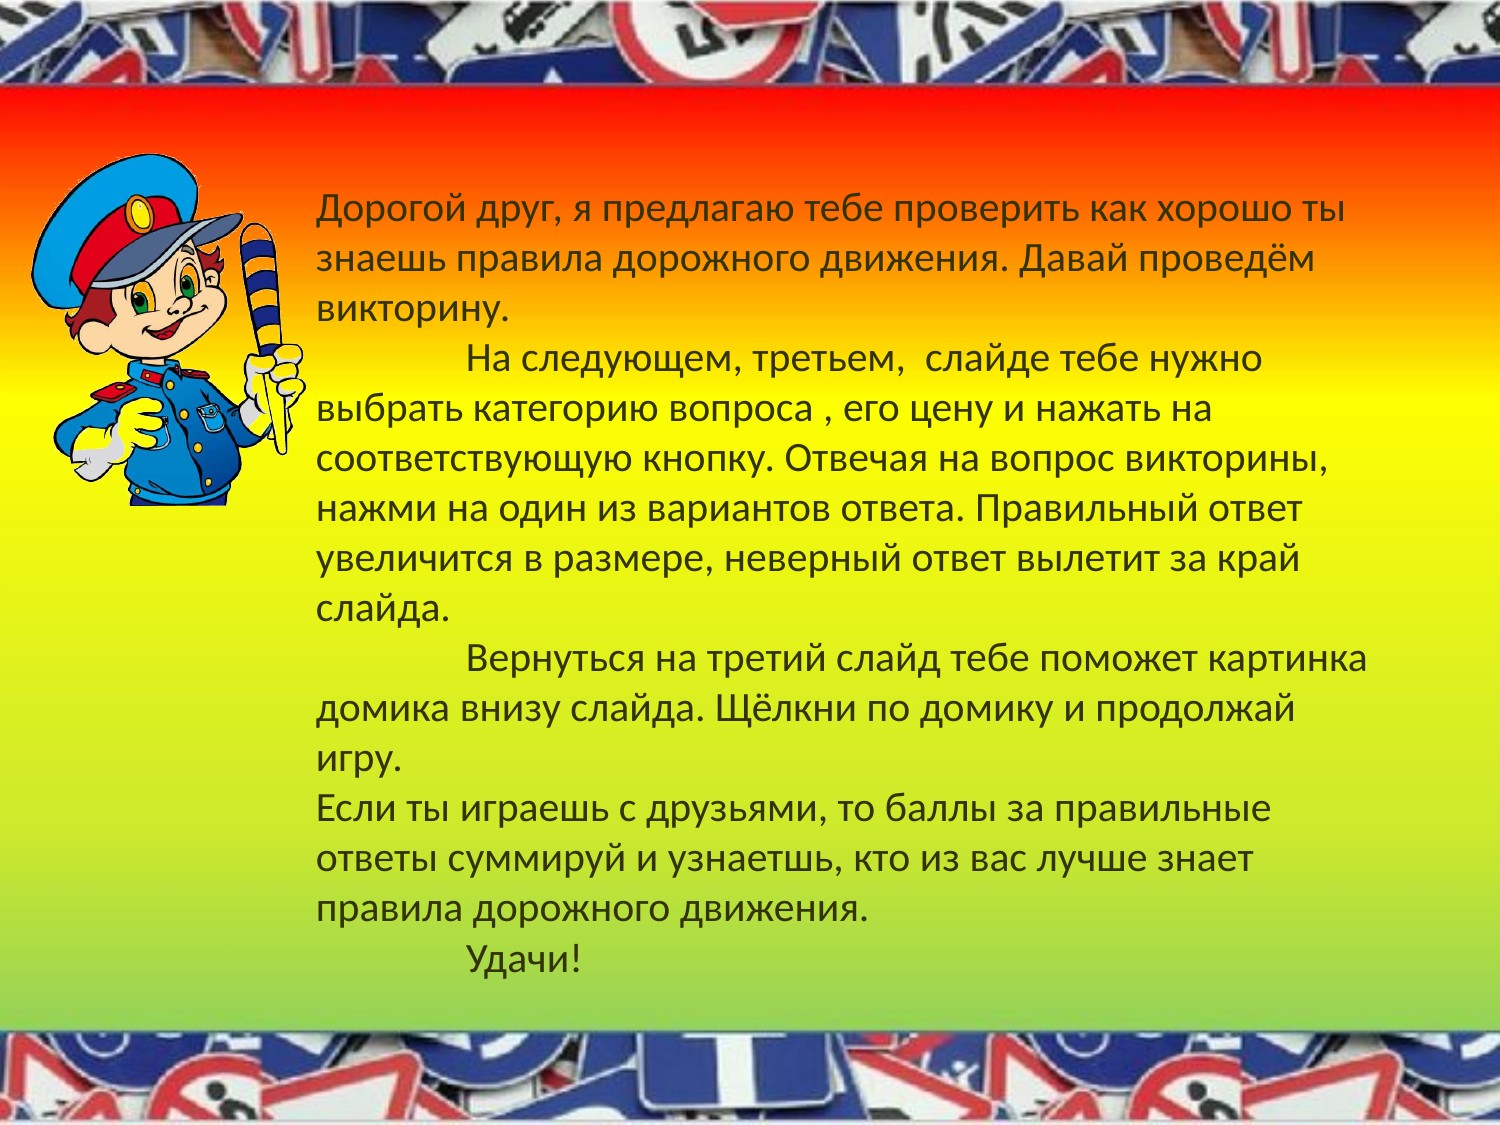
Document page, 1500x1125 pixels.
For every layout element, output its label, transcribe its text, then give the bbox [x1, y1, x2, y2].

text_box Дорогой друг, я предлагаю тебе проверить как хорошо ты знаешь правила дорожного движения. Давай проведём викторину. На следующем, третьем, слайде тебе нужно выбрать категорию вопроса , его цену и нажать на соответствующую кнопку. Отвечая на вопрос викторины, нажми на один из вариантов ответа. Правильный ответ увеличится в размере, неверный ответ вылетит за край слайда. Вернуться на третий слайд тебе поможет картинка домика внизу слайда. Щёлкни по домику и продолжай игру. Если ты играешь с друзьями, то баллы за правильные ответы суммируй и узнаетшь, кто из вас лучше знает правила дорожного движения. Удачи! [301, 172, 1388, 1033]
picture [0, 0, 1500, 1125]
